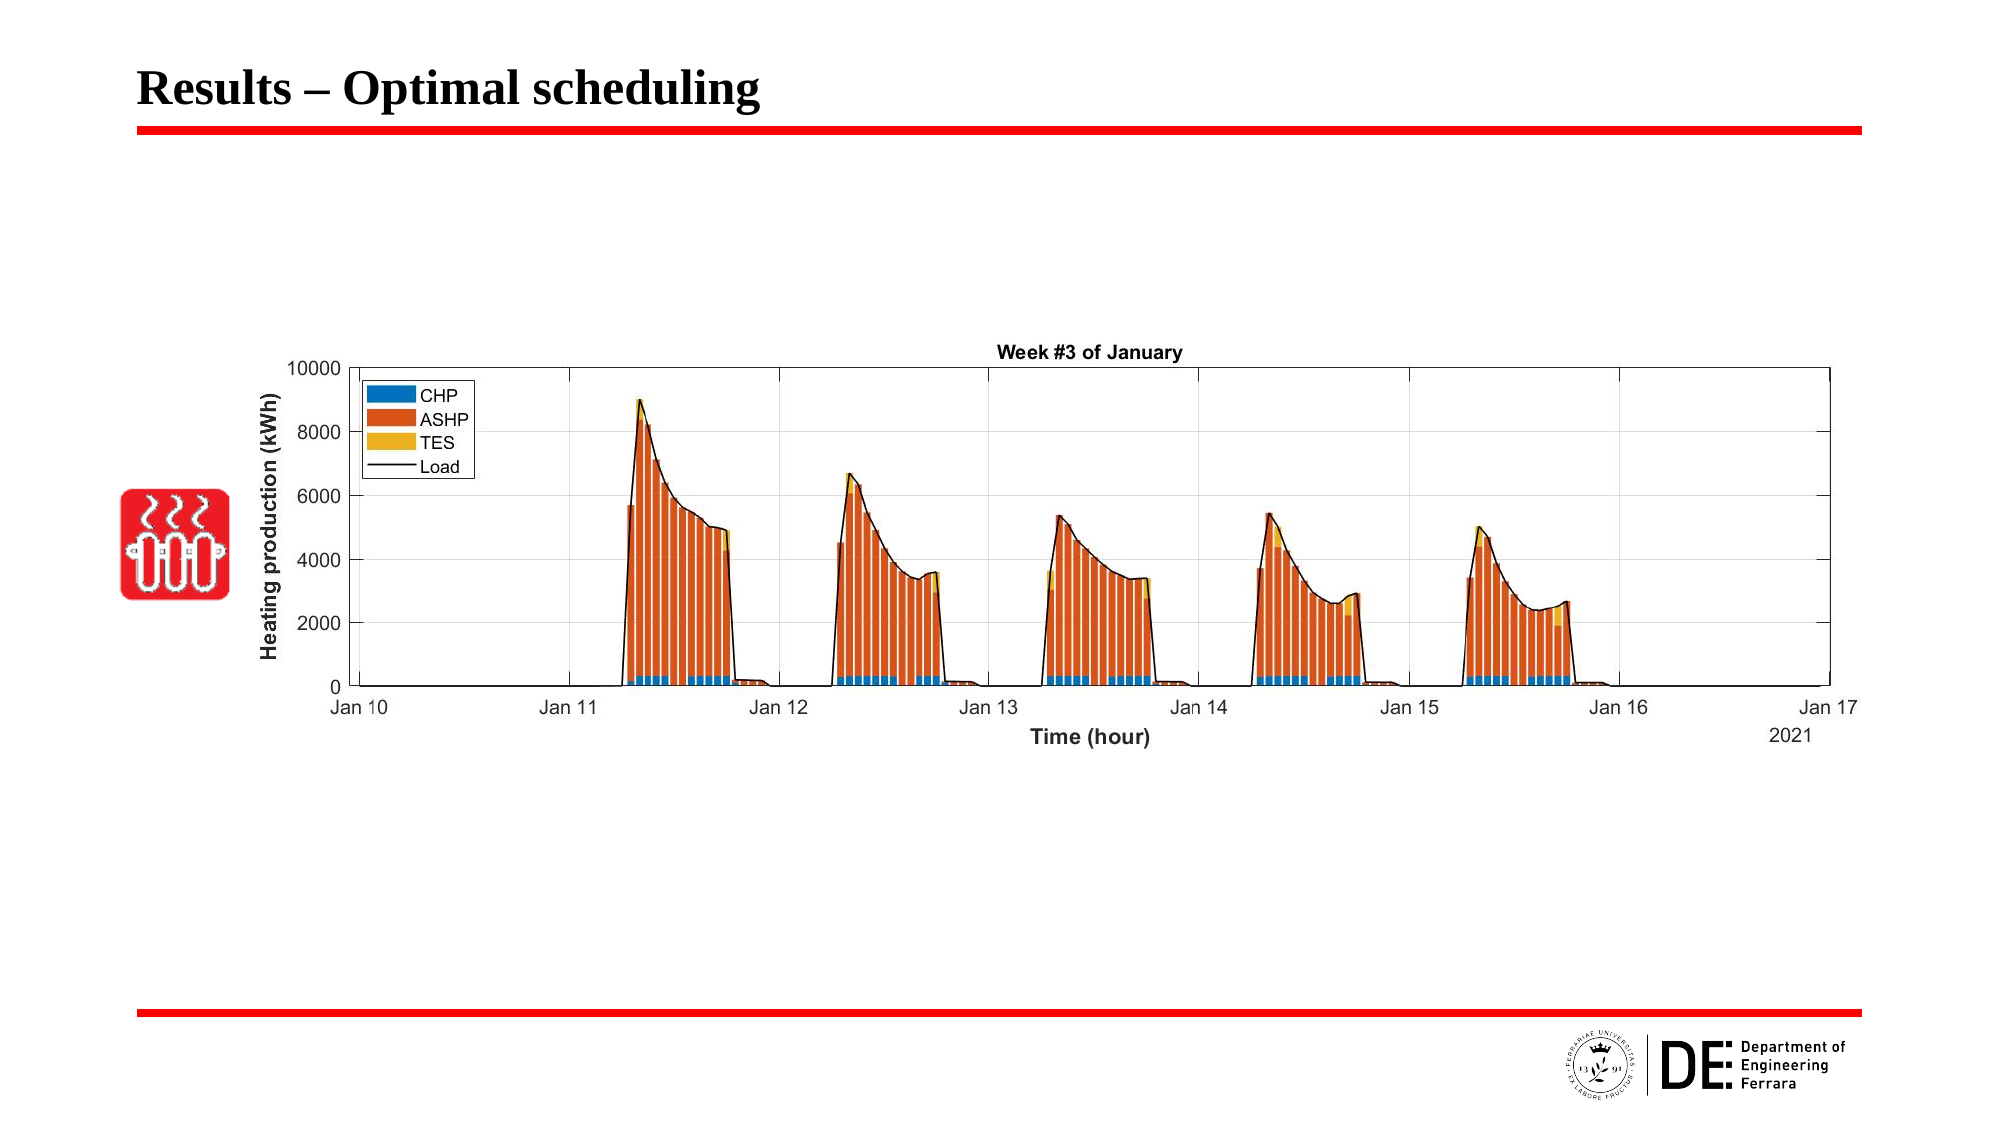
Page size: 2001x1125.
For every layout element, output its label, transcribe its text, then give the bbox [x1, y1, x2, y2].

picture [249, 333, 1868, 756]
picture [1566, 1030, 1845, 1100]
text_box Results – Optimal scheduling [121, 47, 1871, 122]
picture [115, 485, 234, 604]
